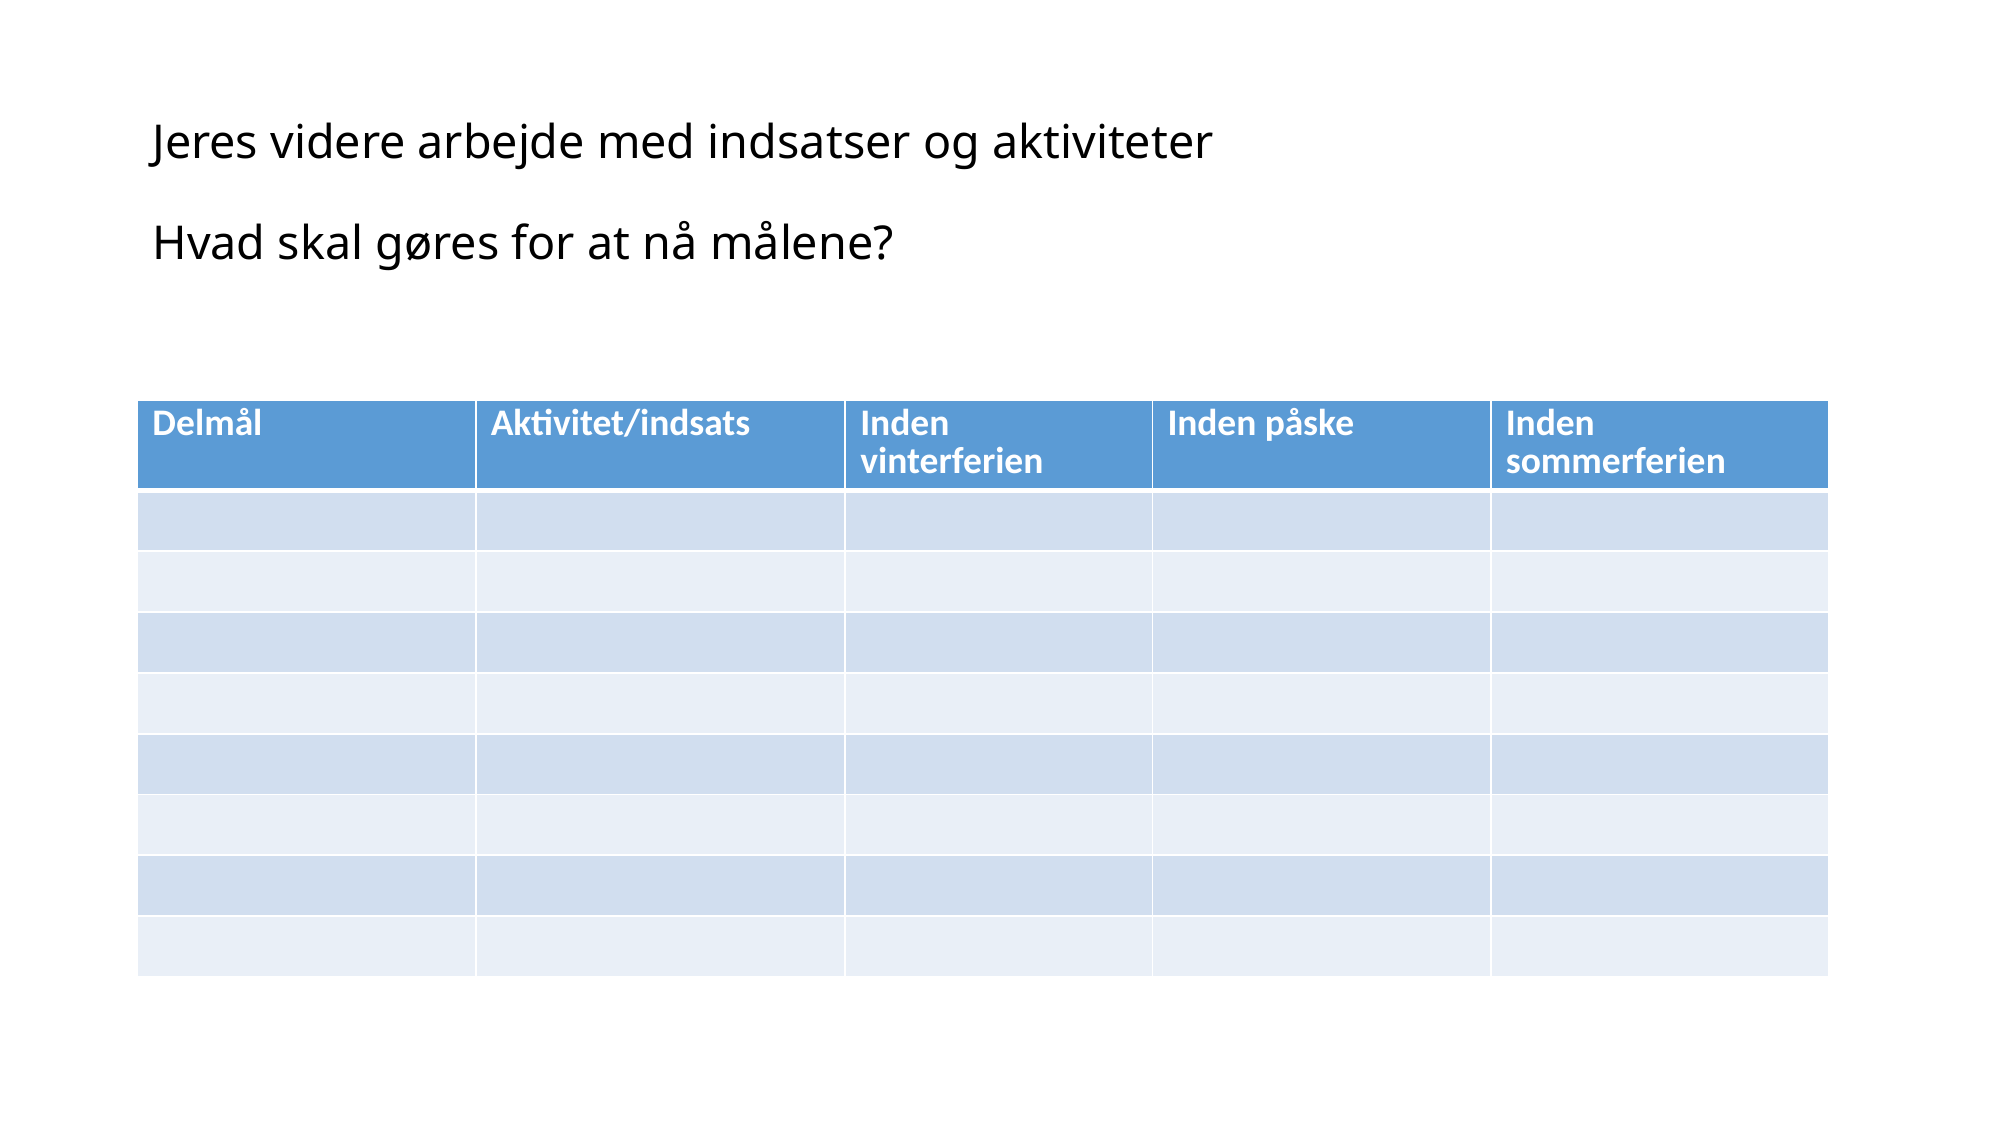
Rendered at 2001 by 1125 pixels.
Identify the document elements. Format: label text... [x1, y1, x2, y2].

table_cell [1153, 917, 1490, 976]
table_cell [477, 552, 844, 611]
table_cell [1153, 674, 1490, 733]
table_cell [1153, 613, 1490, 672]
table_cell [1492, 917, 1828, 976]
table_cell [846, 493, 1152, 550]
table_cell [1153, 735, 1490, 794]
table_cell [846, 552, 1152, 611]
table_cell [138, 795, 475, 854]
table_cell [477, 856, 844, 915]
table_cell [138, 856, 475, 915]
table_cell [1492, 552, 1828, 611]
table_cell [477, 493, 844, 550]
table_cell [138, 674, 475, 733]
table_cell [846, 856, 1152, 915]
table_header Inden sommerferien [1492, 401, 1828, 488]
table_cell [477, 795, 844, 854]
table_cell [1153, 552, 1490, 611]
table_cell [846, 613, 1152, 672]
table_cell [846, 917, 1152, 976]
table_cell [1153, 856, 1490, 915]
table_cell [138, 493, 475, 550]
table_cell [477, 735, 844, 794]
table_cell [1153, 795, 1490, 854]
table_cell [846, 674, 1152, 733]
table_header Inden vinterferien [846, 401, 1152, 488]
table_cell [138, 552, 475, 611]
table_cell [1492, 795, 1828, 854]
table_cell [138, 917, 475, 976]
title Jeres videre arbejde med indsatser og aktiviteter Hvad skal gøres for at nå målene? [137, 59, 1863, 278]
table_cell [138, 735, 475, 794]
table_cell [477, 613, 844, 672]
table_cell [846, 795, 1152, 854]
table_header Delmål [138, 401, 475, 488]
table_cell [477, 674, 844, 733]
table_cell [138, 613, 475, 672]
table_cell [1492, 613, 1828, 672]
table_cell [1153, 493, 1490, 550]
table_cell [1492, 856, 1828, 915]
table_cell [477, 917, 844, 976]
table_cell [1492, 735, 1828, 794]
table_header Aktivitet/indsats [477, 401, 844, 488]
table_cell [1492, 493, 1828, 550]
table_header Inden påske [1153, 401, 1490, 488]
table_cell [846, 735, 1152, 794]
table_cell [1492, 674, 1828, 733]
